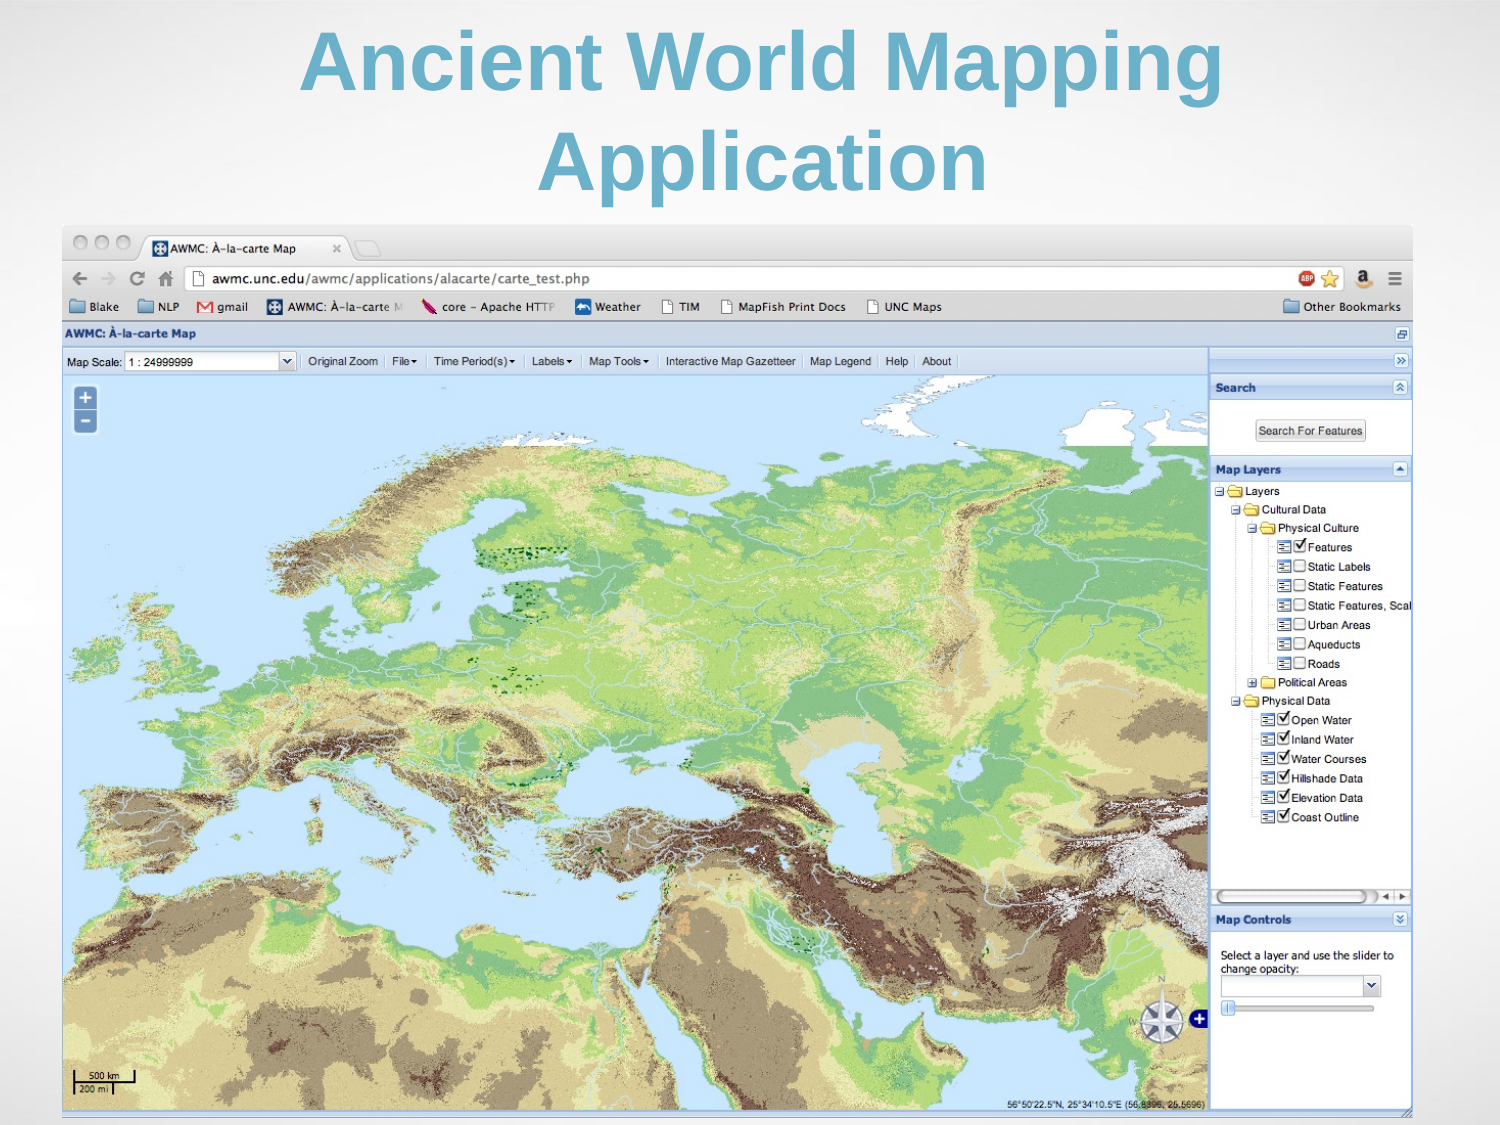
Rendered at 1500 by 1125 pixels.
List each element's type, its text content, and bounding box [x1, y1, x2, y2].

title Ancient World Mapping Application [75, 0, 1450, 225]
picture [0, 0, 1500, 1125]
